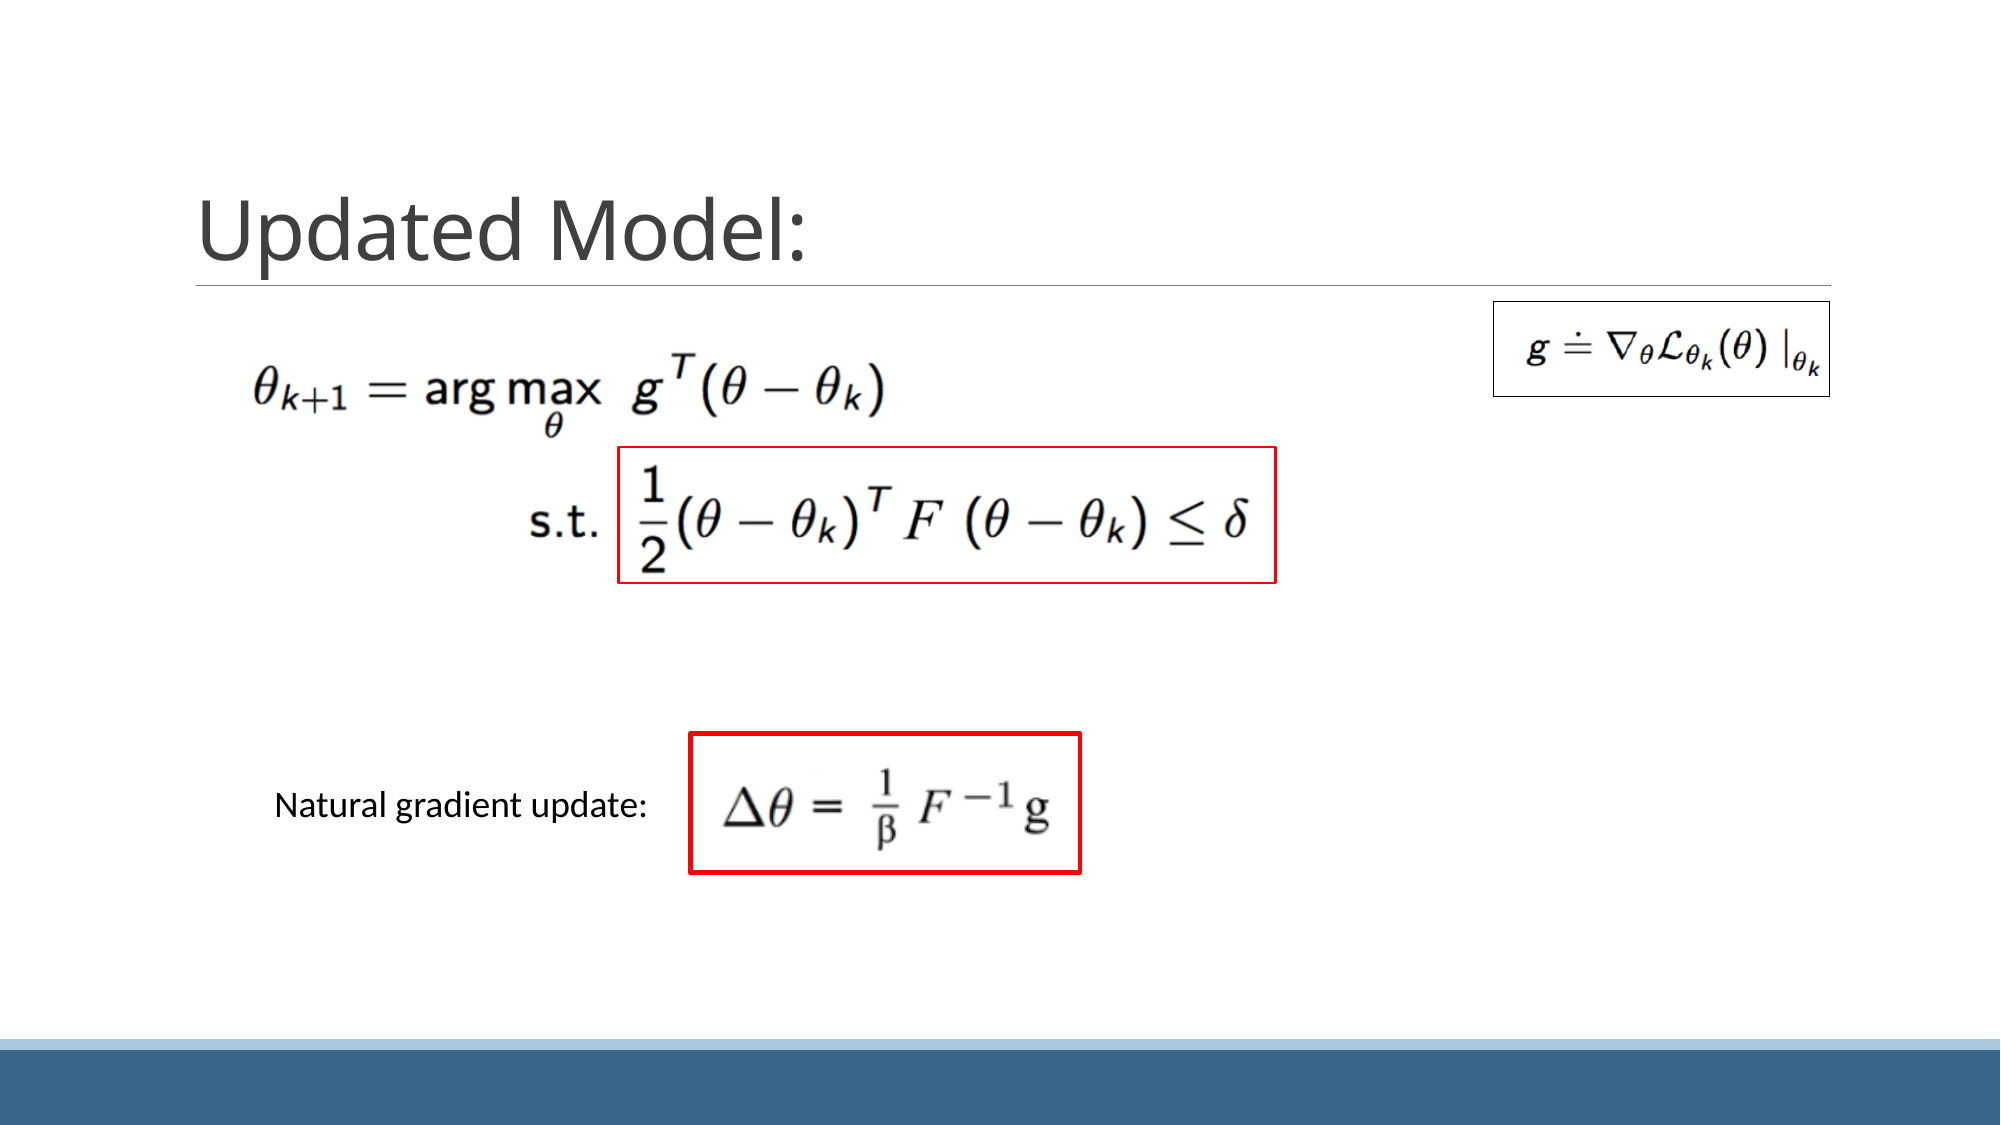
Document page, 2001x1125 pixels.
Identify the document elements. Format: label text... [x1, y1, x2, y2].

picture [1493, 300, 1831, 397]
picture [236, 326, 1277, 604]
text_box Natural gradient update: [259, 772, 664, 833]
picture [692, 735, 1079, 871]
title Updated Model: [180, 47, 1830, 285]
